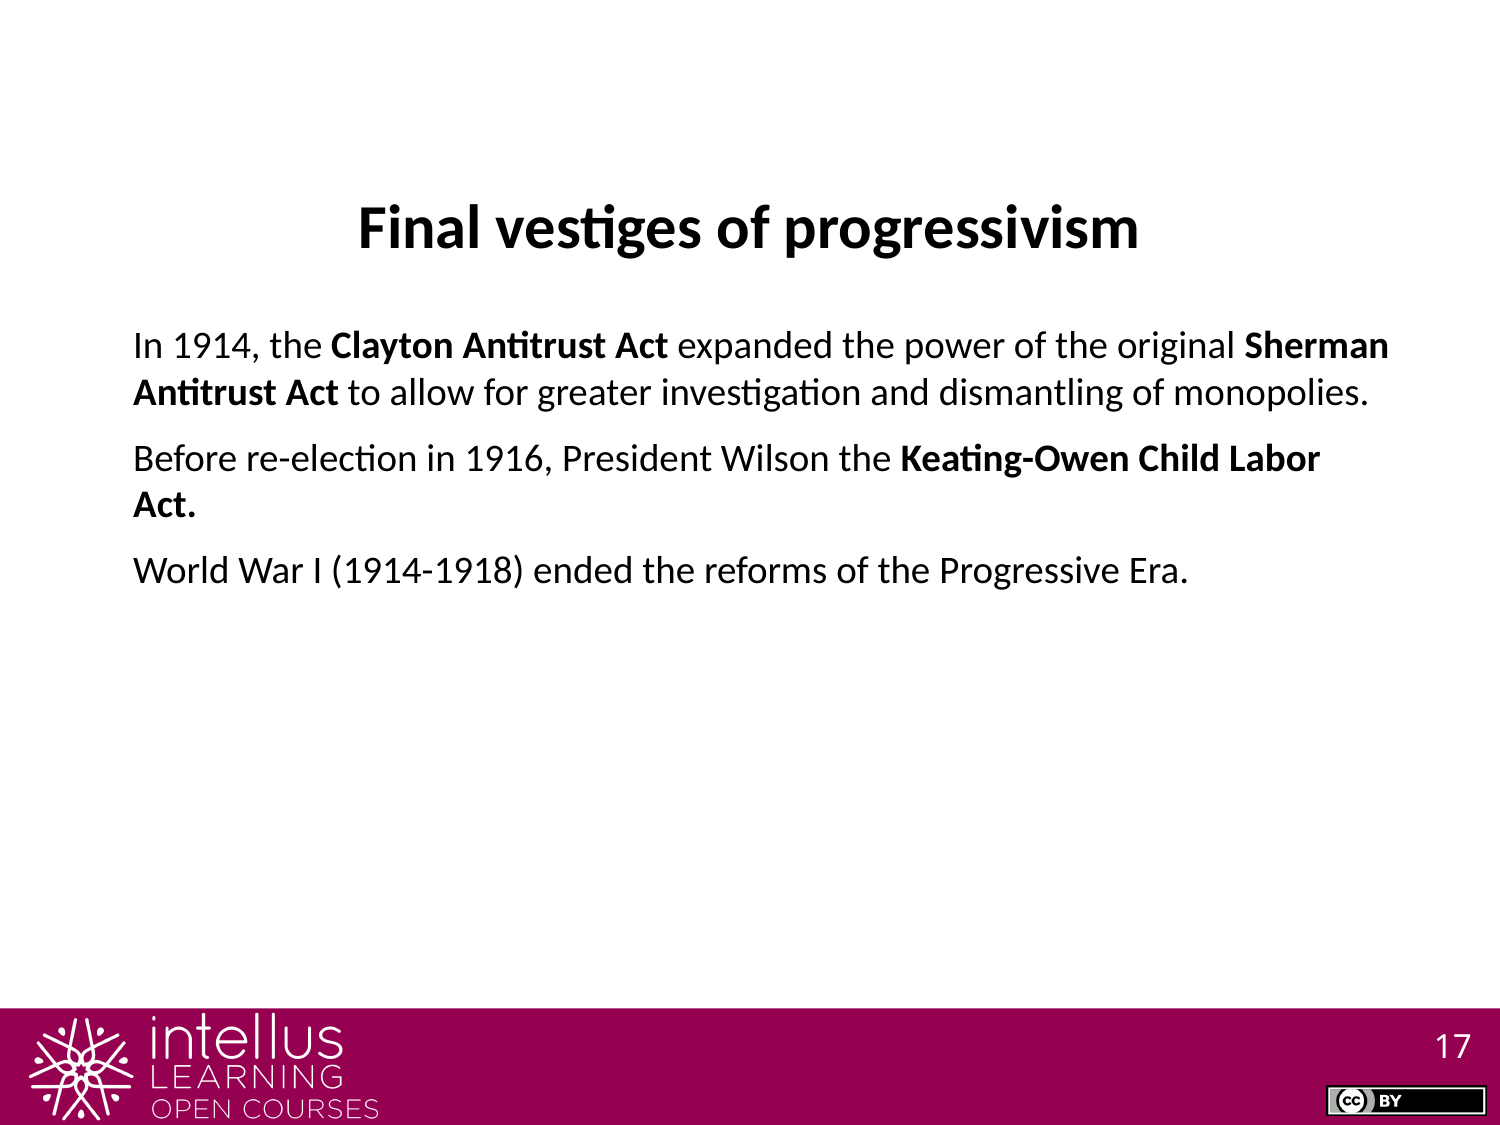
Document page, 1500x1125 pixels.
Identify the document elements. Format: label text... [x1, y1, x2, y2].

slide_number 17 [1136, 1018, 1487, 1079]
text_box In 1914, the Clayton Antitrust Act expanded the power of the original Sherman Antitrust Act to allow for greater investigation and dismantling of monopolies. Before re-election in 1916, President Wilson the Keating-Owen Child Labor Act. World War I (1914-1918) ended the reforms of the Progressive Era. [118, 312, 1407, 877]
picture [1326, 1085, 1487, 1116]
picture [28, 1008, 379, 1125]
text_box Final vestiges of progressivism [74, 153, 1425, 295]
